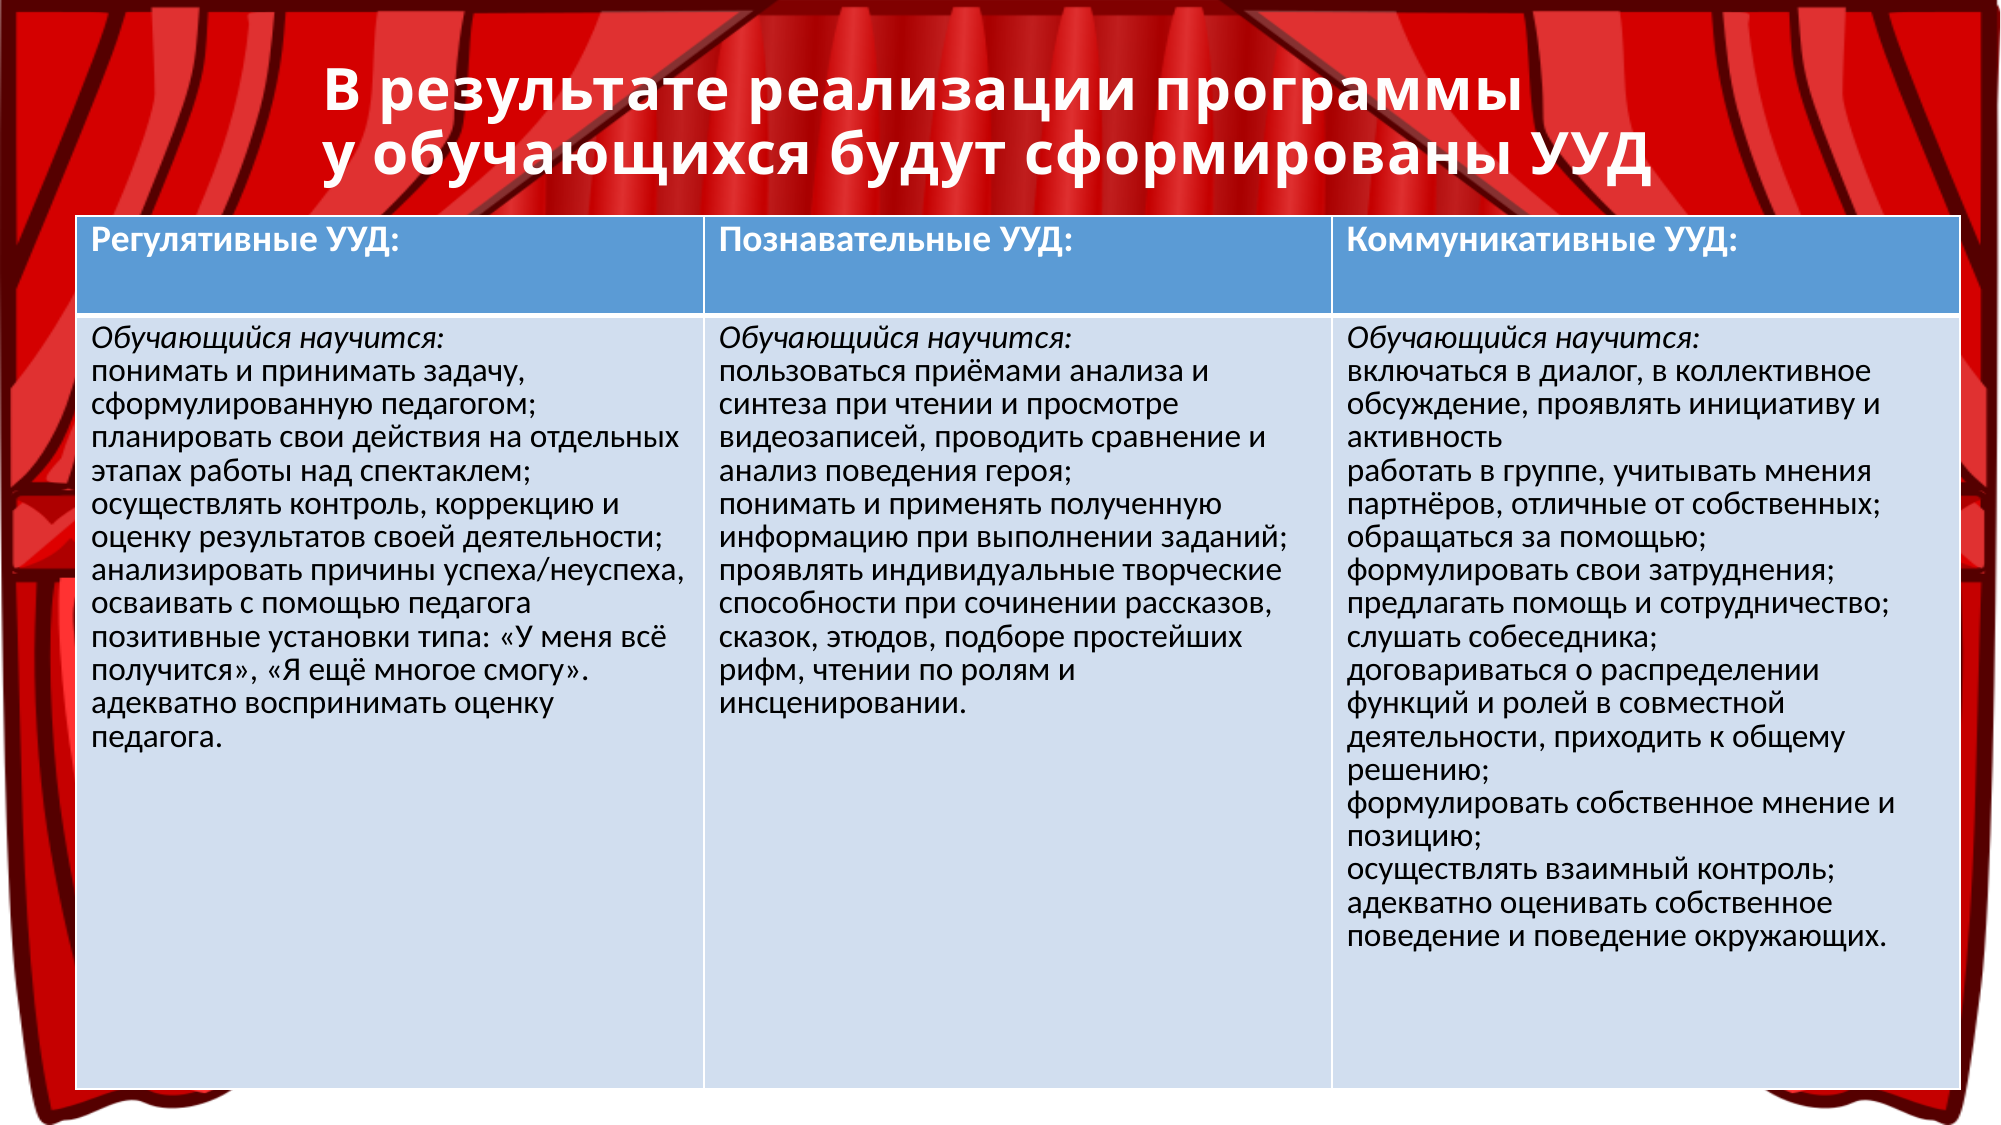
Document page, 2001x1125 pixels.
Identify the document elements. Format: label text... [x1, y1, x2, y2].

table_cell Обучающийся научится: понимать и принимать задачу, сформулированную педагогом; планировать свои действия на отдельных этапах работы над спектаклем; осуществлять контроль, коррекцию и оценку результатов своей деятельности; анализировать причины успеха/неуспеха, осваивать с помощью педагога позитивные установки типа: «У меня всё получится», «Я ещё многое смогу». адекватно воспринимать оценку педагога. [77, 318, 703, 1088]
table_cell Обучающийся научится: включаться в диалог, в коллективное обсуждение, проявлять инициативу и активность работать в группе, учитывать мнения партнёров, отличные от собственных; обращаться за помощью; формулировать свои затруднения; предлагать помощь и сотрудничество; слушать собеседника; договариваться о распределении функций и ролей в совместной деятельности, приходить к общему решению; формулировать собственное мнение и позицию; осуществлять взаимный контроль; адекватно оценивать собственное поведение и поведение окружающих. [1333, 318, 1959, 1088]
title В результате реализации программы у обучающихся будут сформированы УУД [307, 50, 2000, 268]
table_header Познавательные УУД: [705, 217, 1331, 313]
picture [0, 0, 2001, 1125]
table_cell Обучающийся научится: пользоваться приёмами анализа и синтеза при чтении и просмотре видеозаписей, проводить сравнение и анализ поведения героя; понимать и применять полученную информацию при выполнении заданий; проявлять индивидуальные творческие способности при сочинении рассказов, сказок, этюдов, подборе простейших рифм, чтении по ролям и инсценировании. [705, 318, 1331, 1088]
table_header Регулятивные УУД: [77, 217, 703, 313]
table_header Коммуникативные УУД: [1333, 217, 1959, 313]
